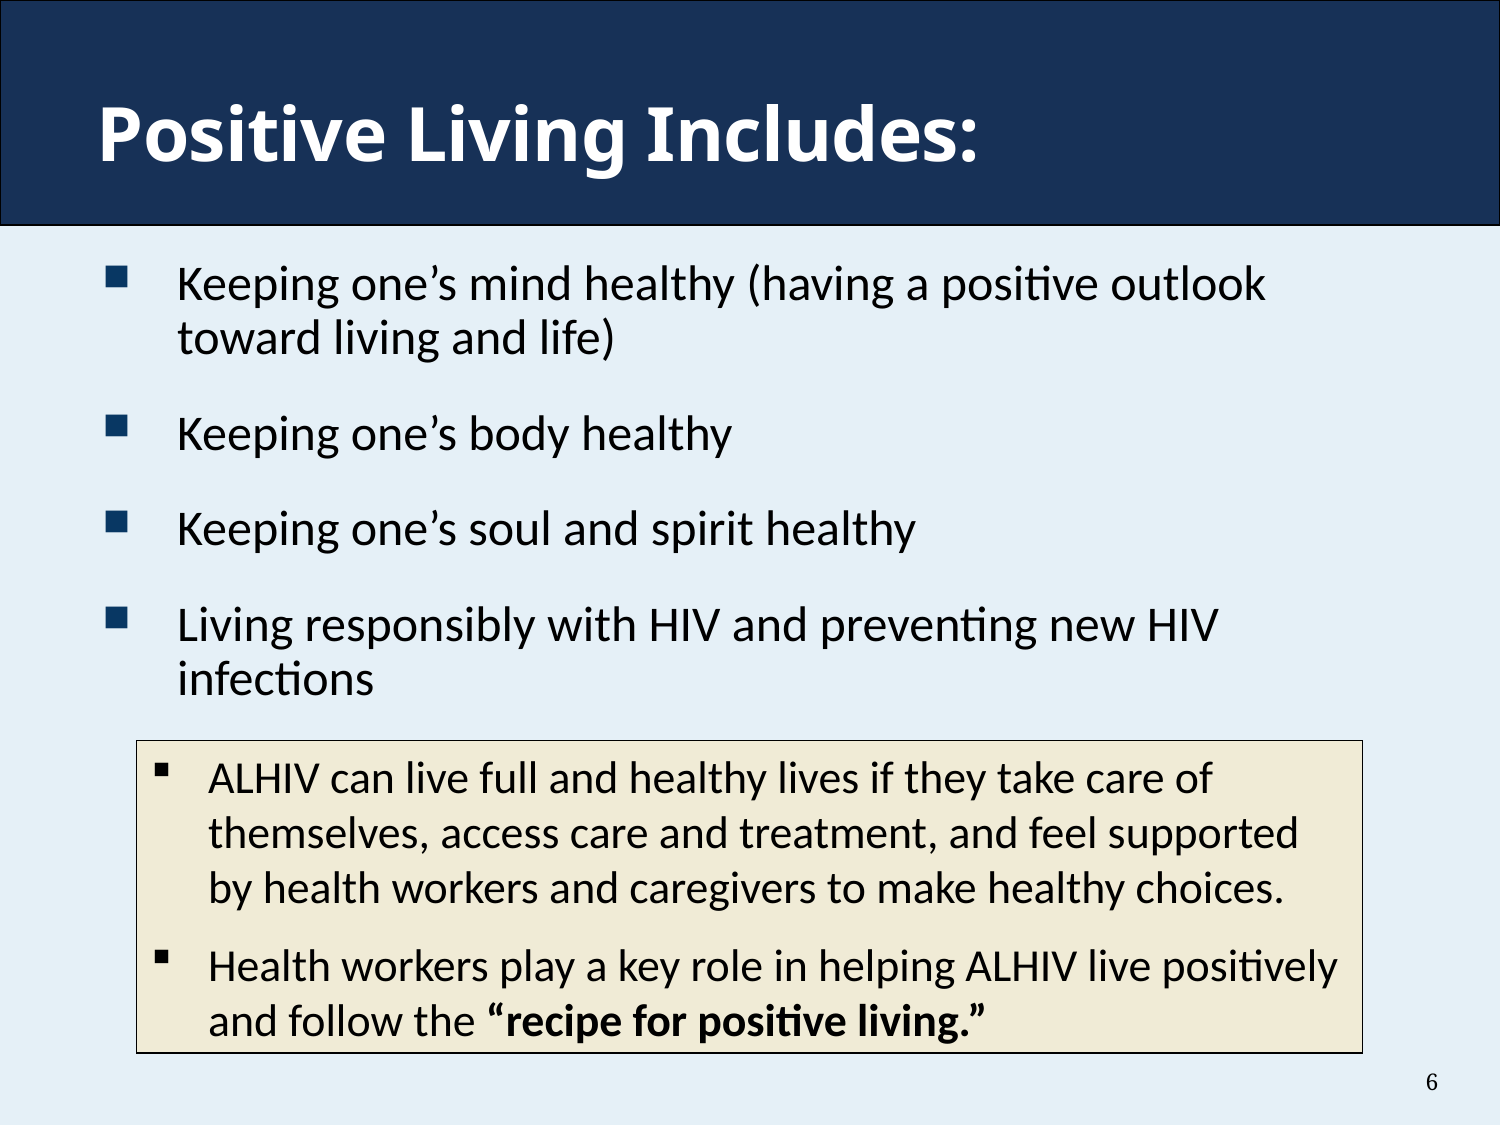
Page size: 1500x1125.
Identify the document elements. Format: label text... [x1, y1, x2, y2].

slide_number 6 [1362, 1053, 1454, 1114]
title Positive Living Includes: [81, 79, 1438, 263]
list Keeping one’s mind healthy (having a positive outlook toward living and life) Keeping one’s body healthy Keeping one’s soul and spirit healthy Living responsibly with HIV and preventing new HIV infections [87, 249, 1438, 855]
text_box ALHIV can live full and healthy lives if they take care of themselves, access care and treatment, and feel supported by health workers and caregivers to make healthy choices. Health workers play a key role in helping ALHIV live positively and follow the “recipe for positive living.” [136, 740, 1363, 1054]
